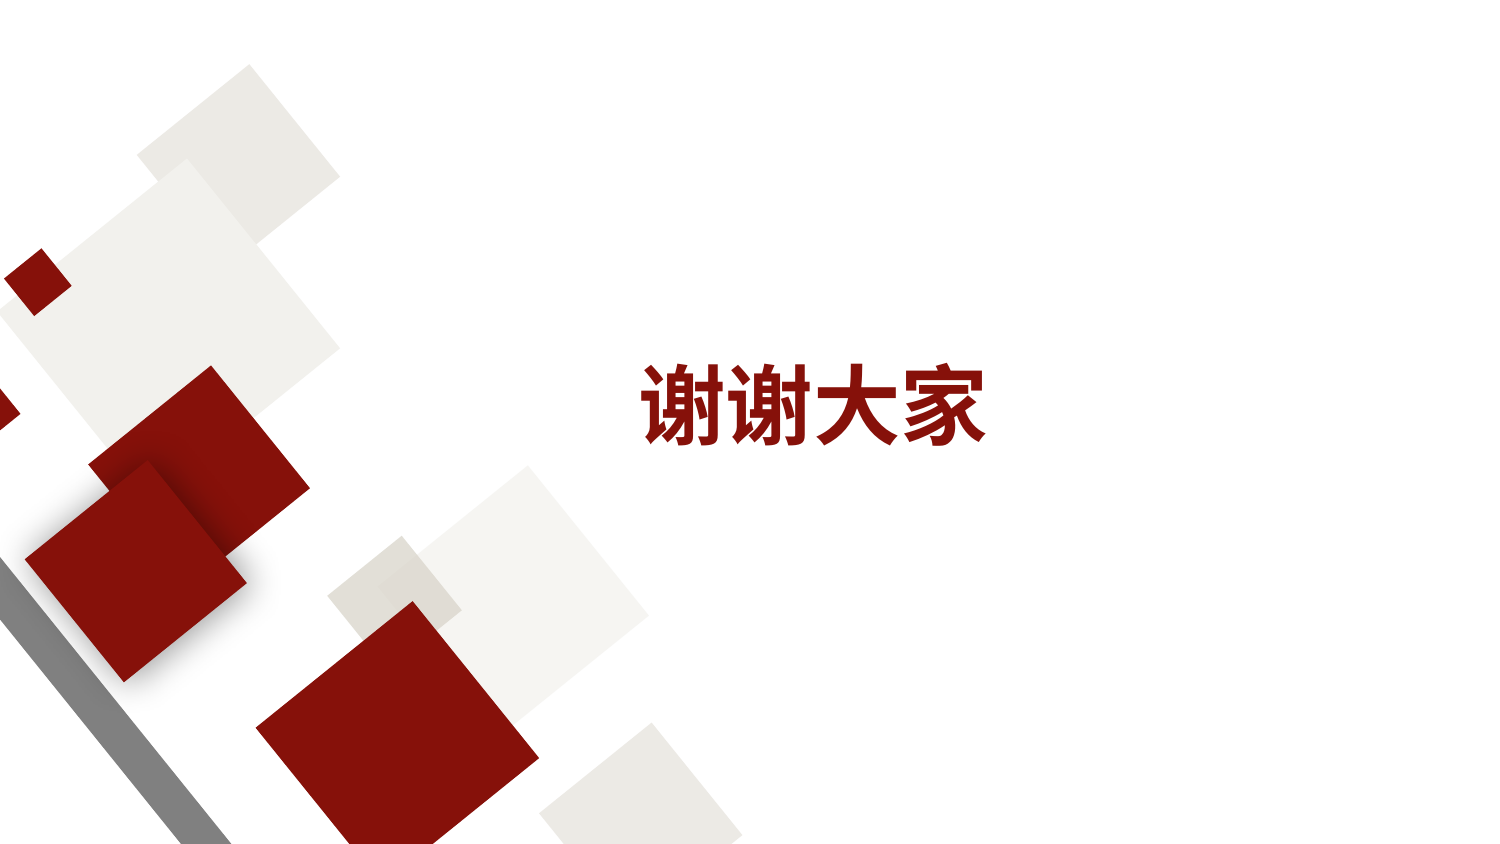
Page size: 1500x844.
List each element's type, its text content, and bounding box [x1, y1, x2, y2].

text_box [0, 93, 714, 844]
text_box 谢谢大家 [714, 351, 1165, 457]
